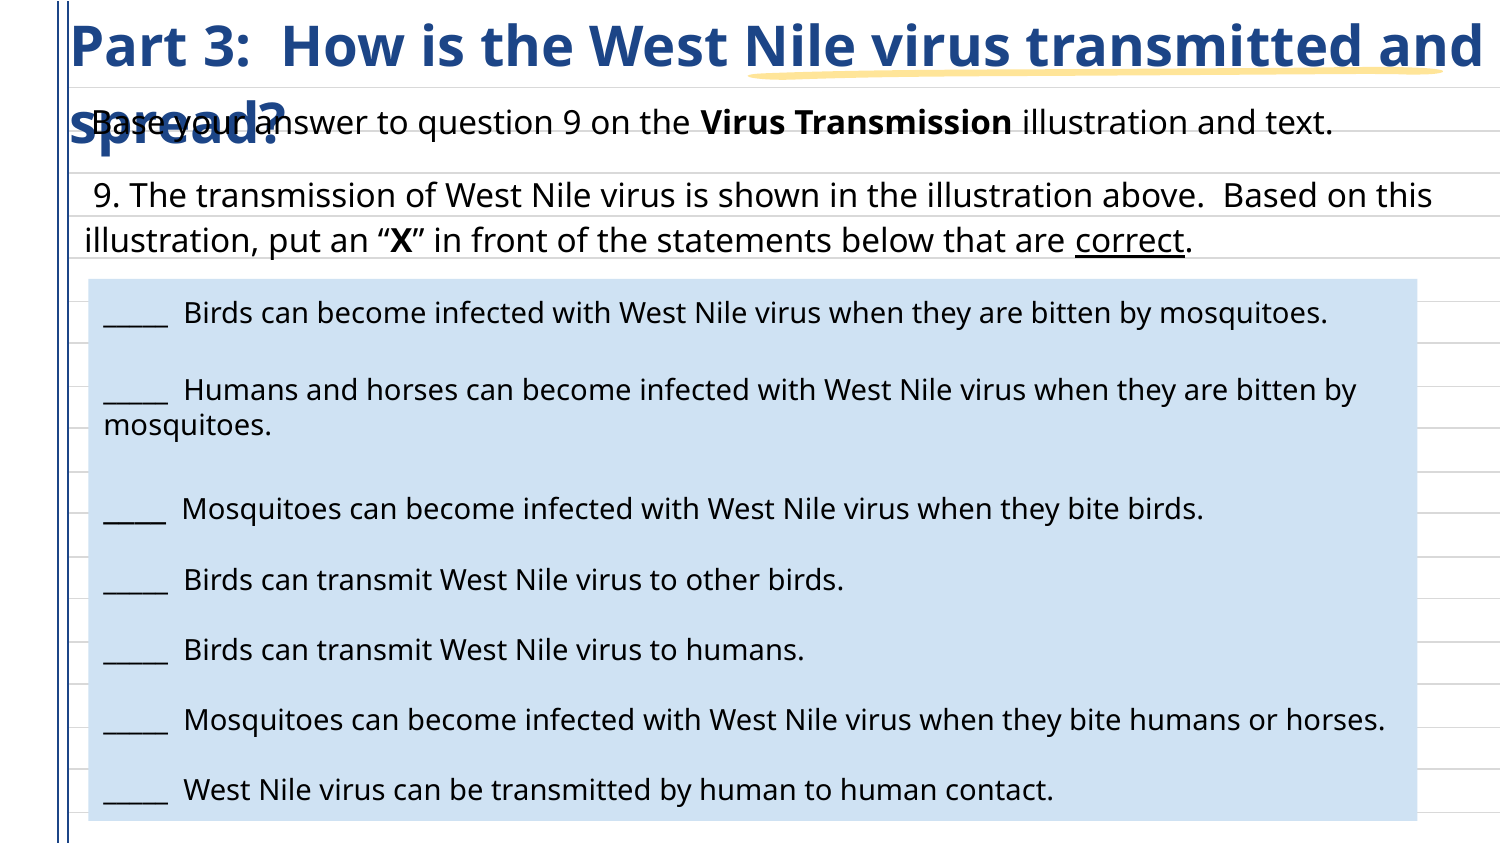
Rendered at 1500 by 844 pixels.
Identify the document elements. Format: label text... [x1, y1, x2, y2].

text_box [747, 66, 1443, 80]
list Base your answer to question 9 on the Virus Transmission illustration and text. [75, 80, 1491, 144]
title Part 3: How is the West Nile virus transmitted and spread? [69, 0, 1500, 82]
text_box _____ Birds can become infected with West Nile virus when they are bitten by mosquitoes. _____ Humans and horses can become infected with West Nile virus when they are bitten by mosquitoes. ____ Mosquitoes can become infected with West Nile virus when they bite birds. _____ Birds can transmit West Nile virus to other birds. _____ Birds can transmit West Nile virus to humans. _____ Mosquitoes can become infected with West Nile virus when they bite humans or horses. _____ West Nile virus can be transmitted by human to human contact. [88, 278, 1418, 821]
text_box 9. The transmission of West Nile virus is shown in the illustration above. Based on this illustration, put an “X” in front of the statements below that are correct. [69, 152, 1456, 275]
